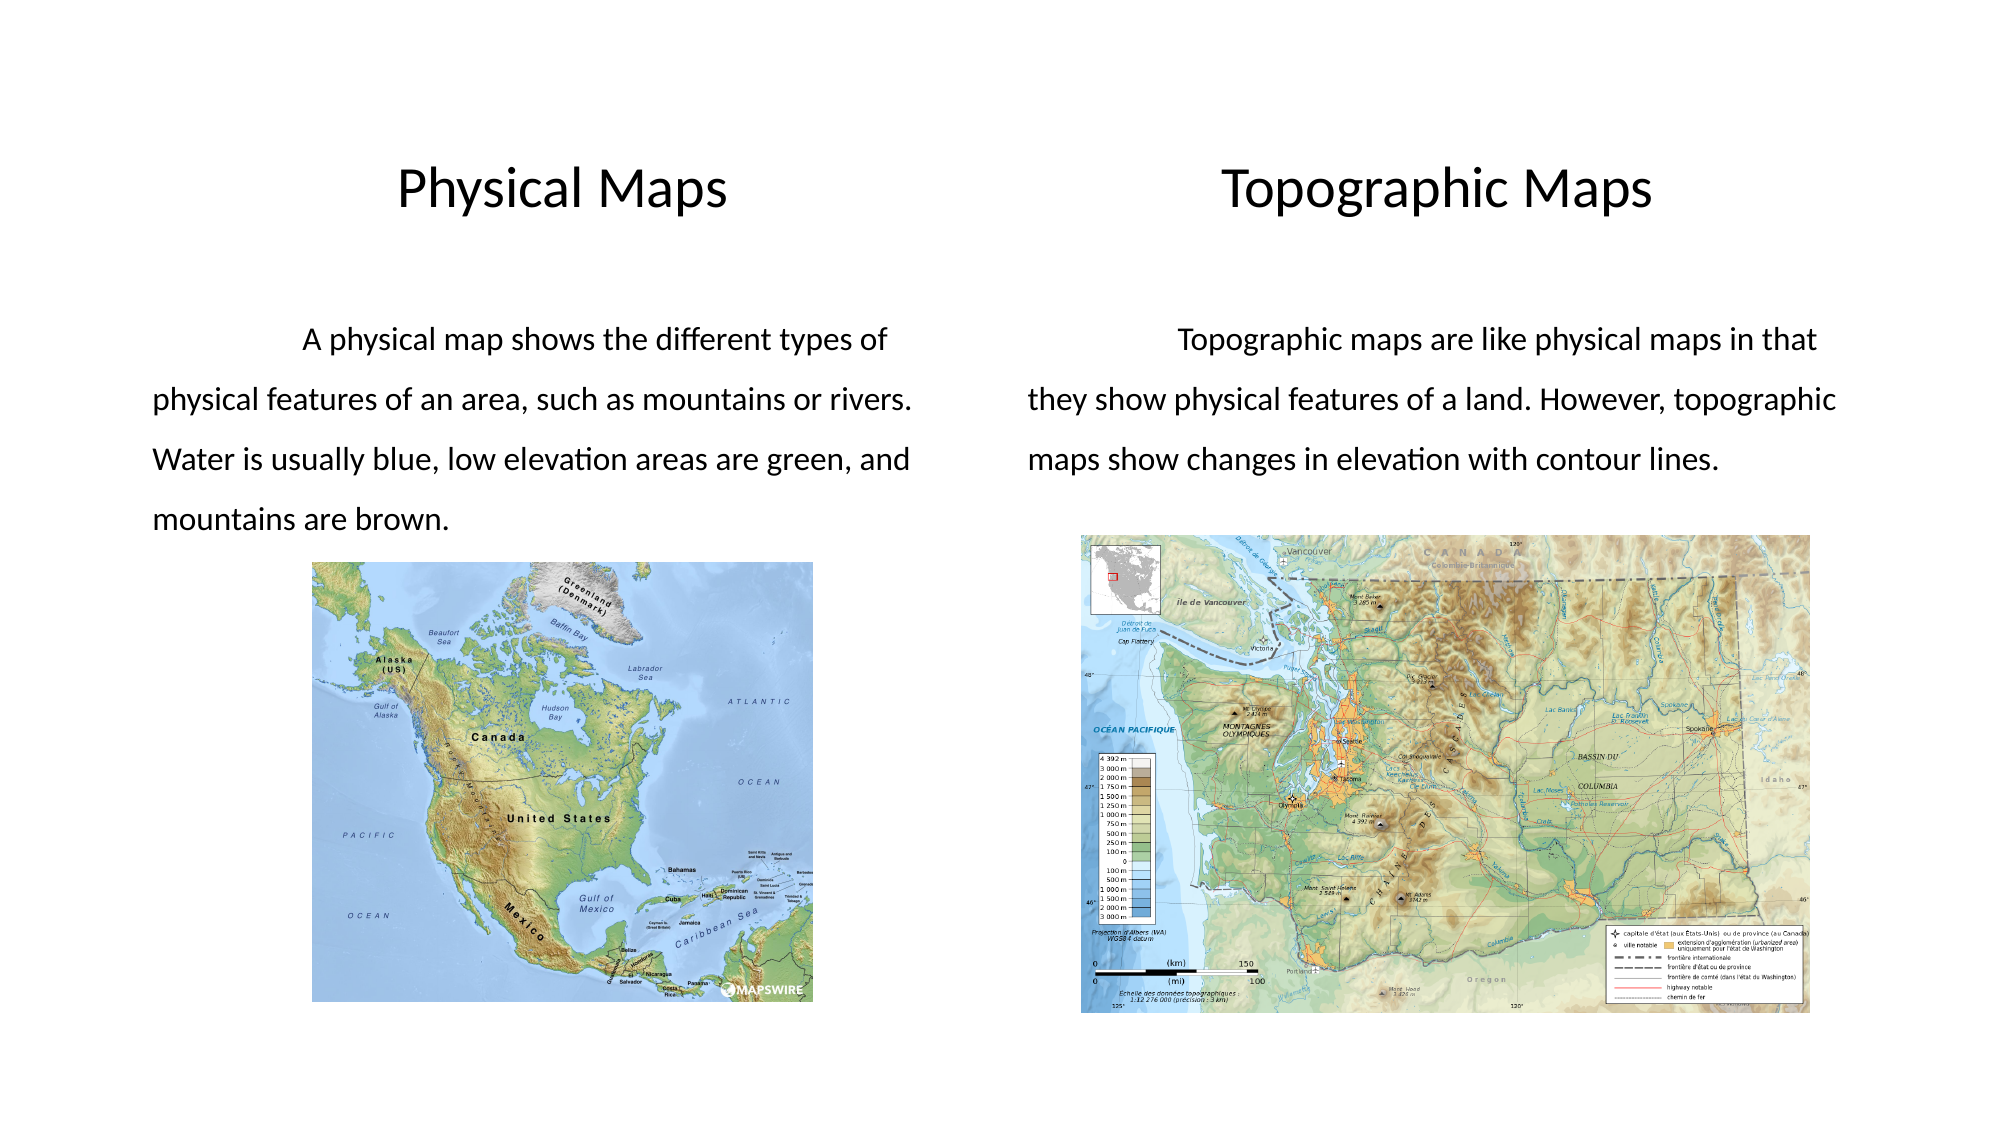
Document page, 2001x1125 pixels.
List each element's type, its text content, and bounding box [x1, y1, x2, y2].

picture [1081, 535, 1810, 1013]
list Physical Maps A physical map shows the different types of physical features of an area, such as mountains or rivers. Water is usually blue, low elevation areas are green, and mountains are brown. [137, 58, 988, 1014]
list Topographic Maps Topographic maps are like physical maps in that they show physical features of a land. However, topographic maps show changes in elevation with contour lines. [1012, 58, 1863, 1014]
picture [312, 562, 813, 1002]
